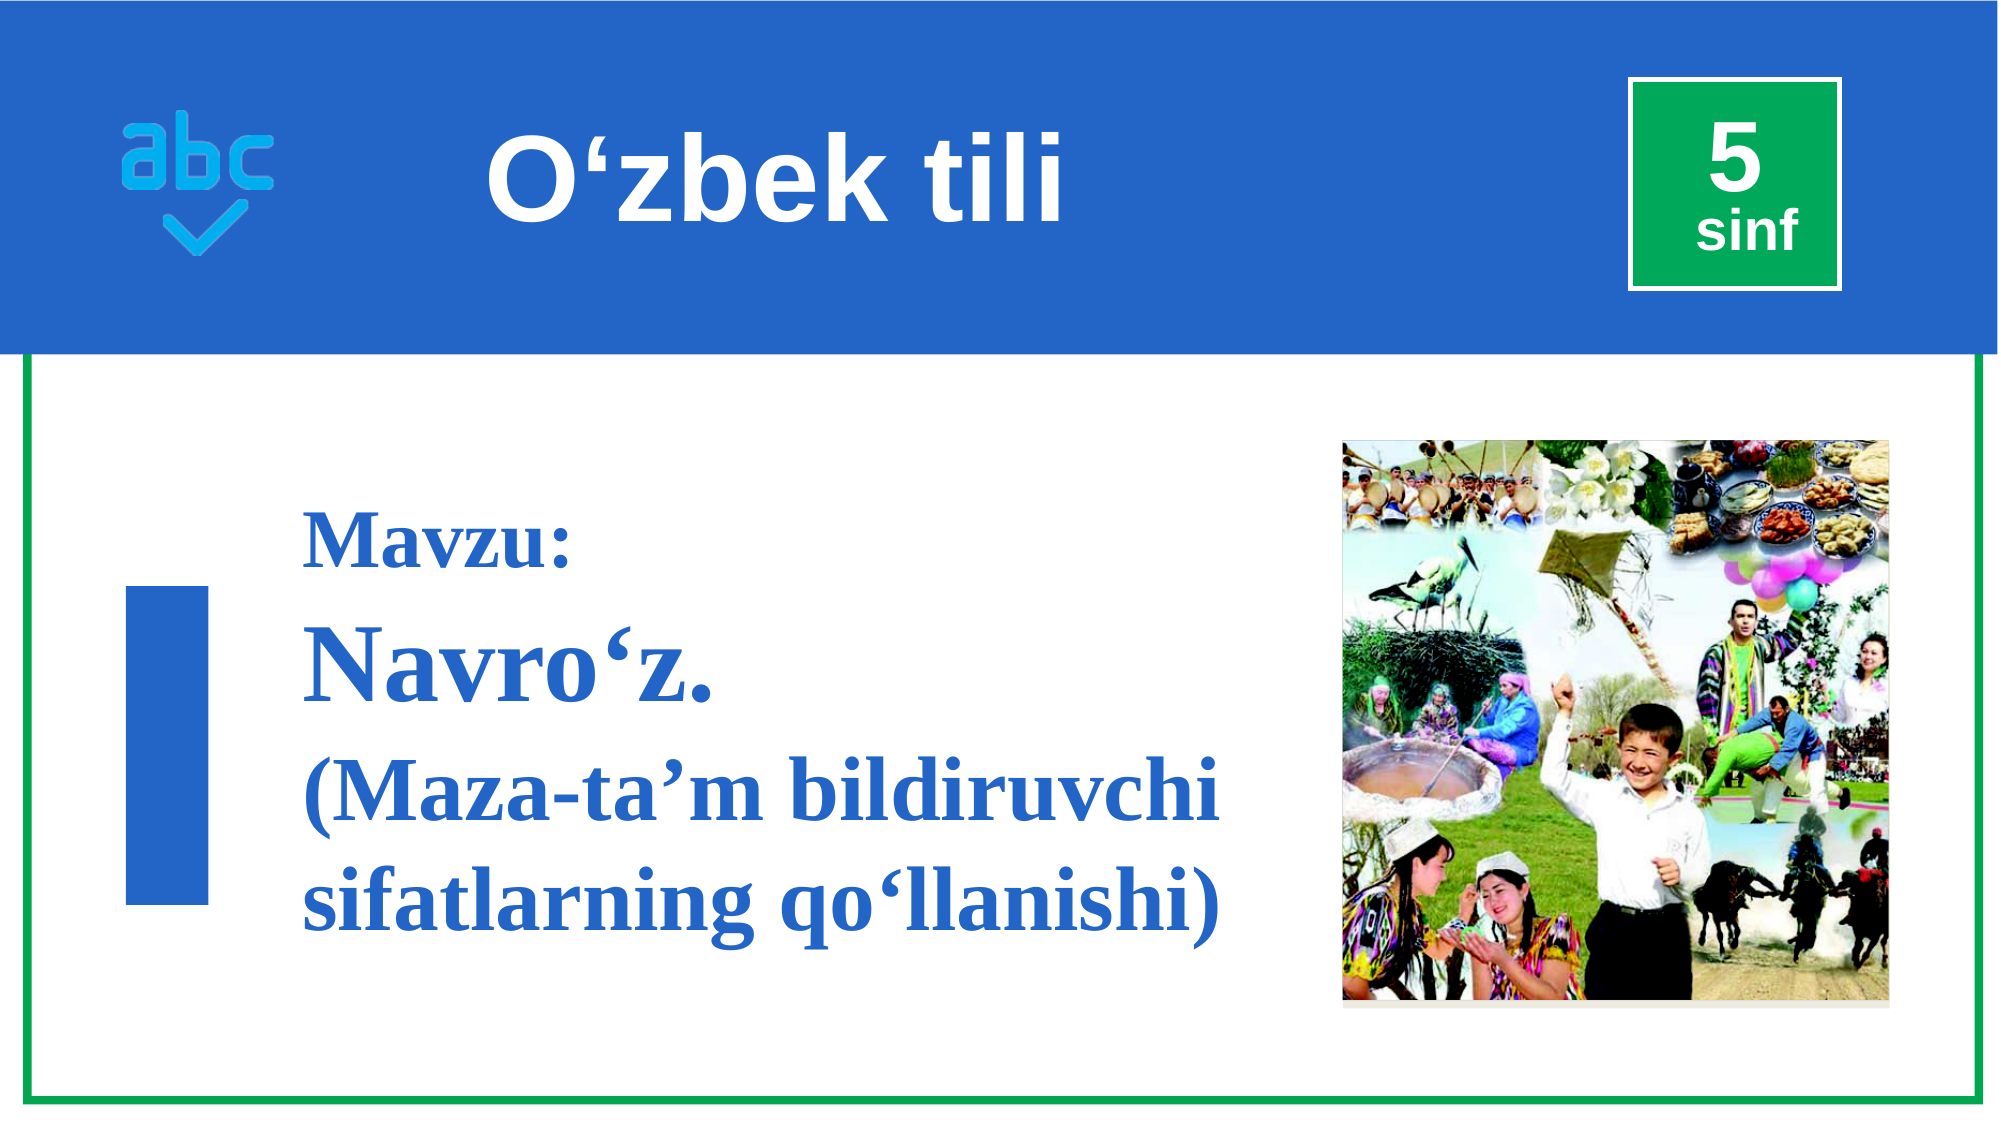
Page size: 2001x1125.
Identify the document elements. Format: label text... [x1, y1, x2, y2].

text_box [229, 135, 274, 190]
text_box [125, 586, 209, 905]
text_box 5 [1707, 86, 1768, 187]
text_box [162, 199, 249, 256]
text_box [1630, 79, 1840, 289]
text_box [175, 110, 220, 190]
text_box sinf [1663, 187, 1830, 263]
text_box [0, 0, 1998, 355]
picture [1342, 440, 1889, 1001]
text_box [121, 123, 167, 190]
text_box Mavzu: Navro‘z. (Maza-ta’m bildiruvchi sifatlarning qo‘llanishi) [295, 479, 1272, 949]
title O‘zbek tili [342, 92, 1488, 247]
